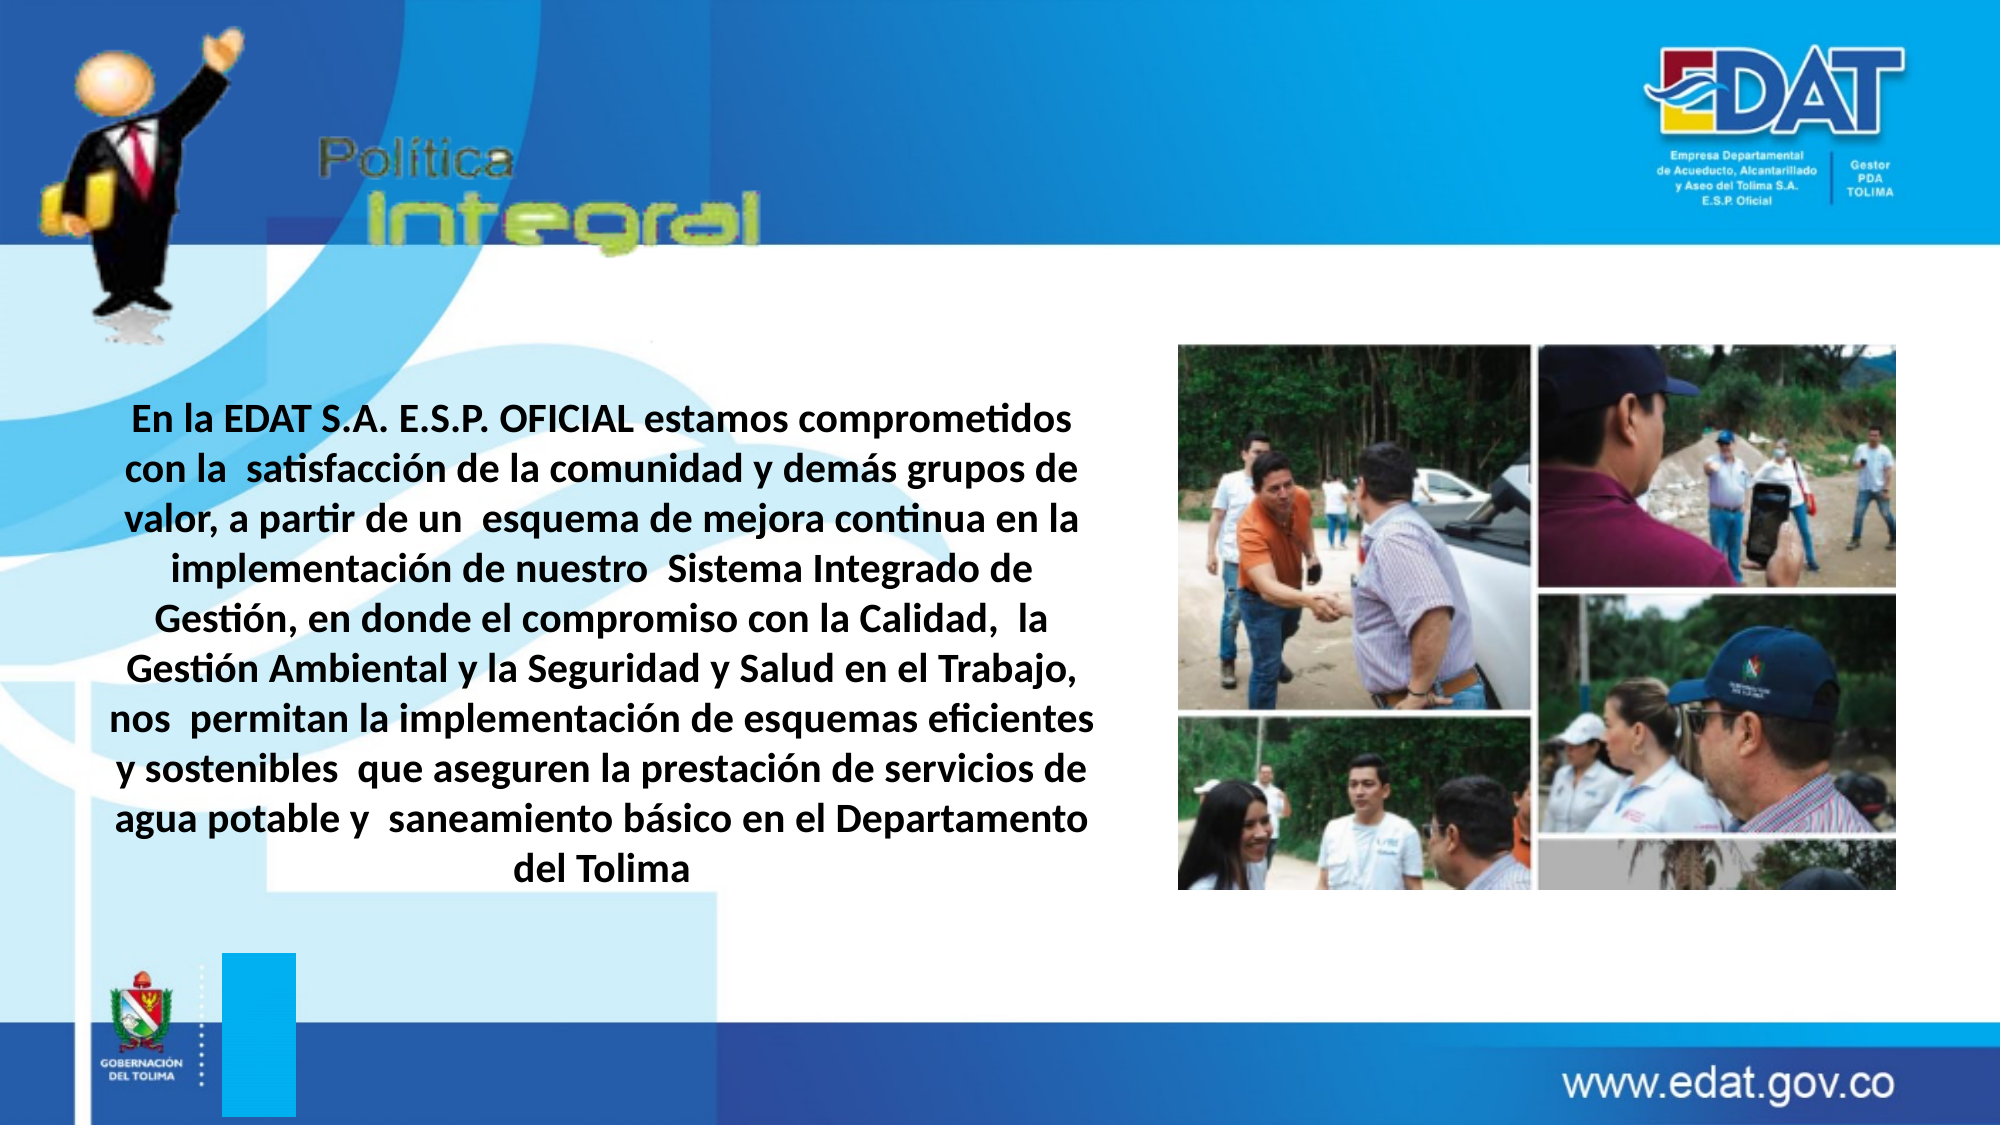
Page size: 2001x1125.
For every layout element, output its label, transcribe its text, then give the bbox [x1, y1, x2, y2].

picture [1676, 184, 1682, 192]
picture [1674, 166, 1817, 176]
picture [1685, 181, 1733, 190]
picture [1776, 181, 1798, 190]
picture [1847, 187, 1894, 197]
picture [1644, 44, 1906, 135]
picture [1850, 160, 1890, 170]
picture [1722, 150, 1803, 162]
picture [1736, 181, 1772, 190]
picture [1736, 195, 1772, 206]
picture [1858, 173, 1882, 183]
picture [1671, 150, 1719, 161]
picture [1657, 166, 1671, 175]
picture [1702, 195, 1732, 206]
text_box En la EDAT S.A. E.S.P. OFICIAL estamos comprometidos con la satisfacción de la comunidad y demás grupos de valor, a partir de un esquema de mejora continua en la implementación de nuestro Sistema Integrado de Gestión, en donde el compromiso con la Calidad, la Gestión Ambiental y la Seguridad y Salud en el Trabajo, nos permitan la implementación de esquemas eficientes y sostenibles que aseguren la prestación de servicios de agua potable y saneamiento básico en el Departamento del Tolima [87, 383, 1117, 899]
picture [0, 0, 2000, 1125]
